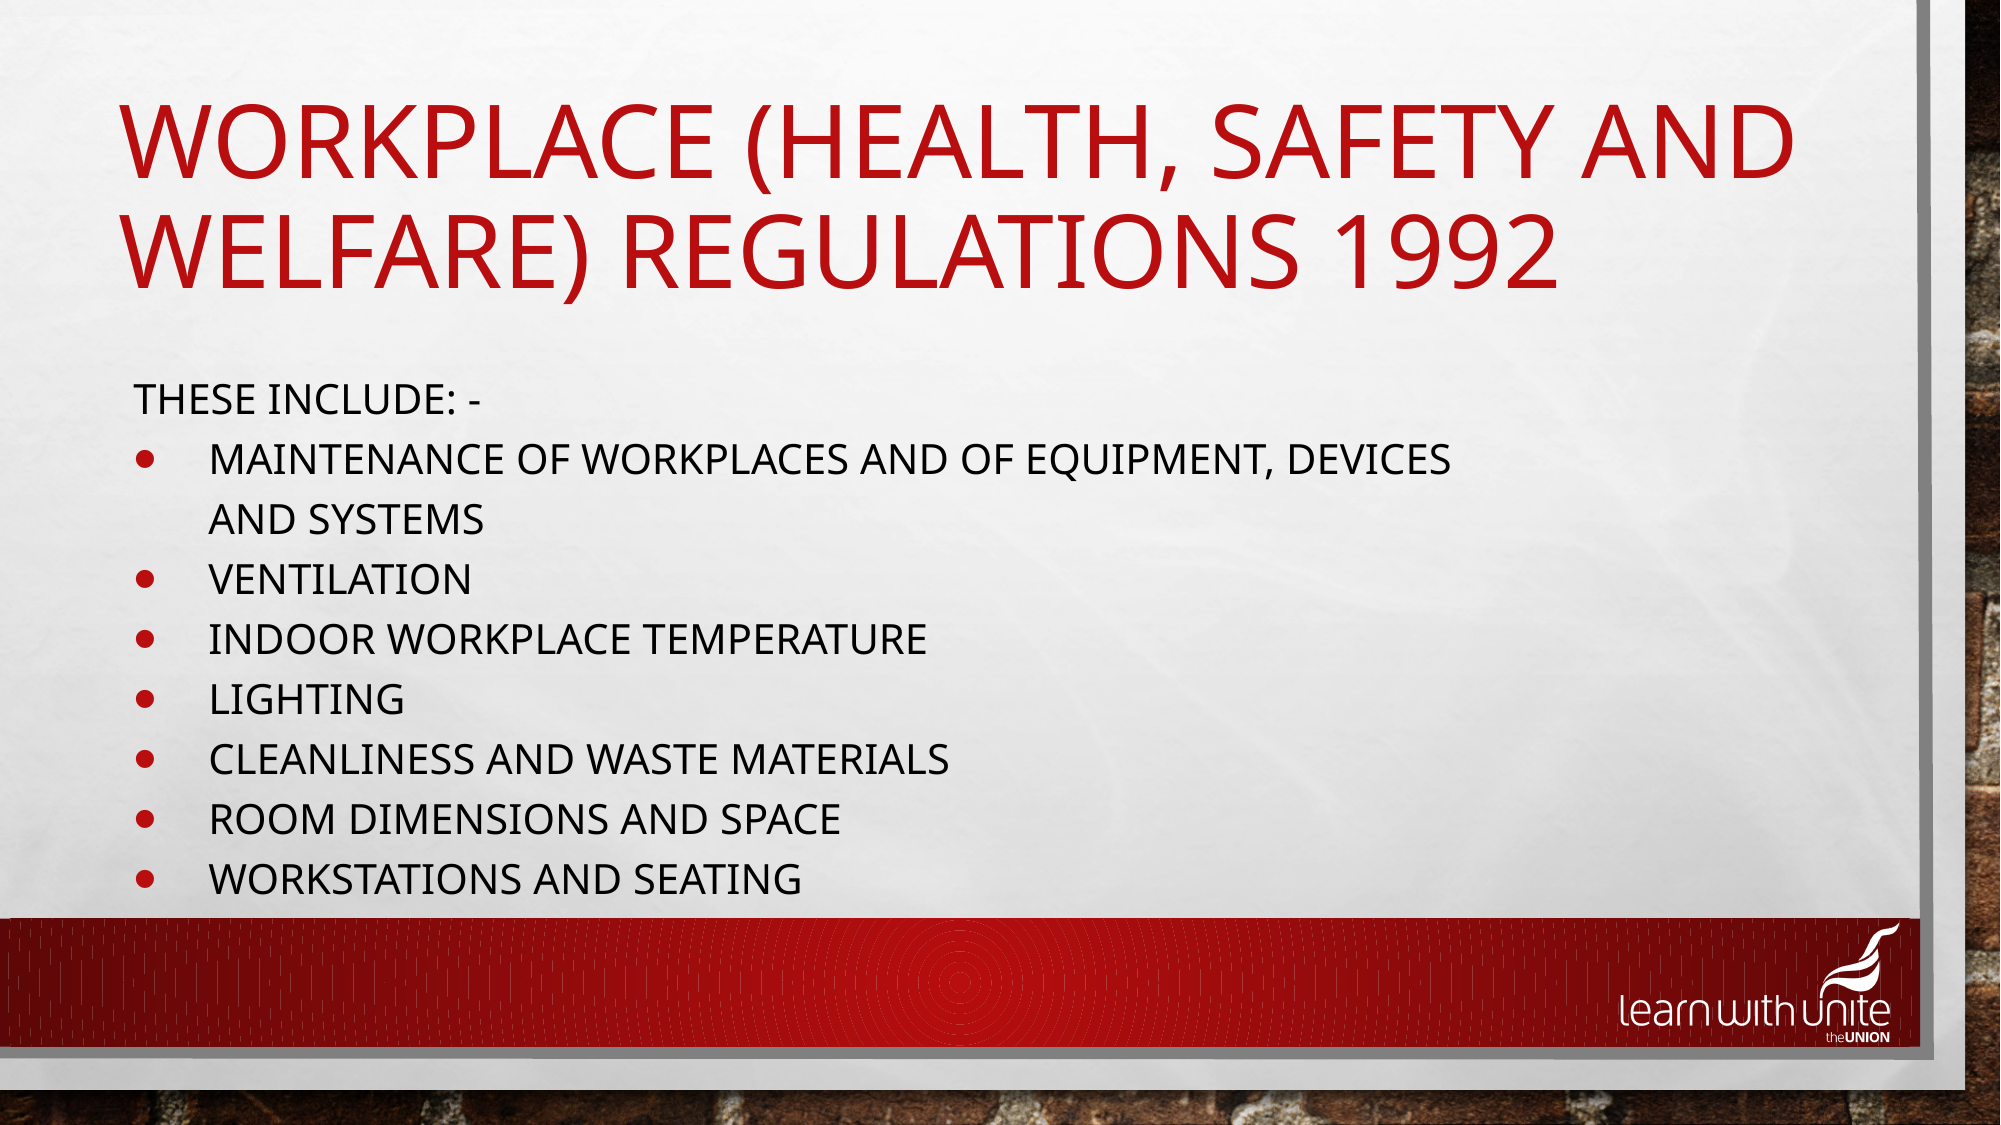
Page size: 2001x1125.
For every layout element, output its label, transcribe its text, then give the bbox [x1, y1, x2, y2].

text_box These include: - Maintenance of workplaces and of equipment, devices and systems Ventilation indoor workplace temperature Lighting Cleanliness and waste materials Room dimensions and space Workstations and seating [118, 355, 1497, 911]
picture [0, 0, 2000, 1125]
text_box Workplace (Health, Safety and Welfare) Regulations 1992 [118, 90, 1881, 324]
picture [1614, 913, 1906, 1061]
